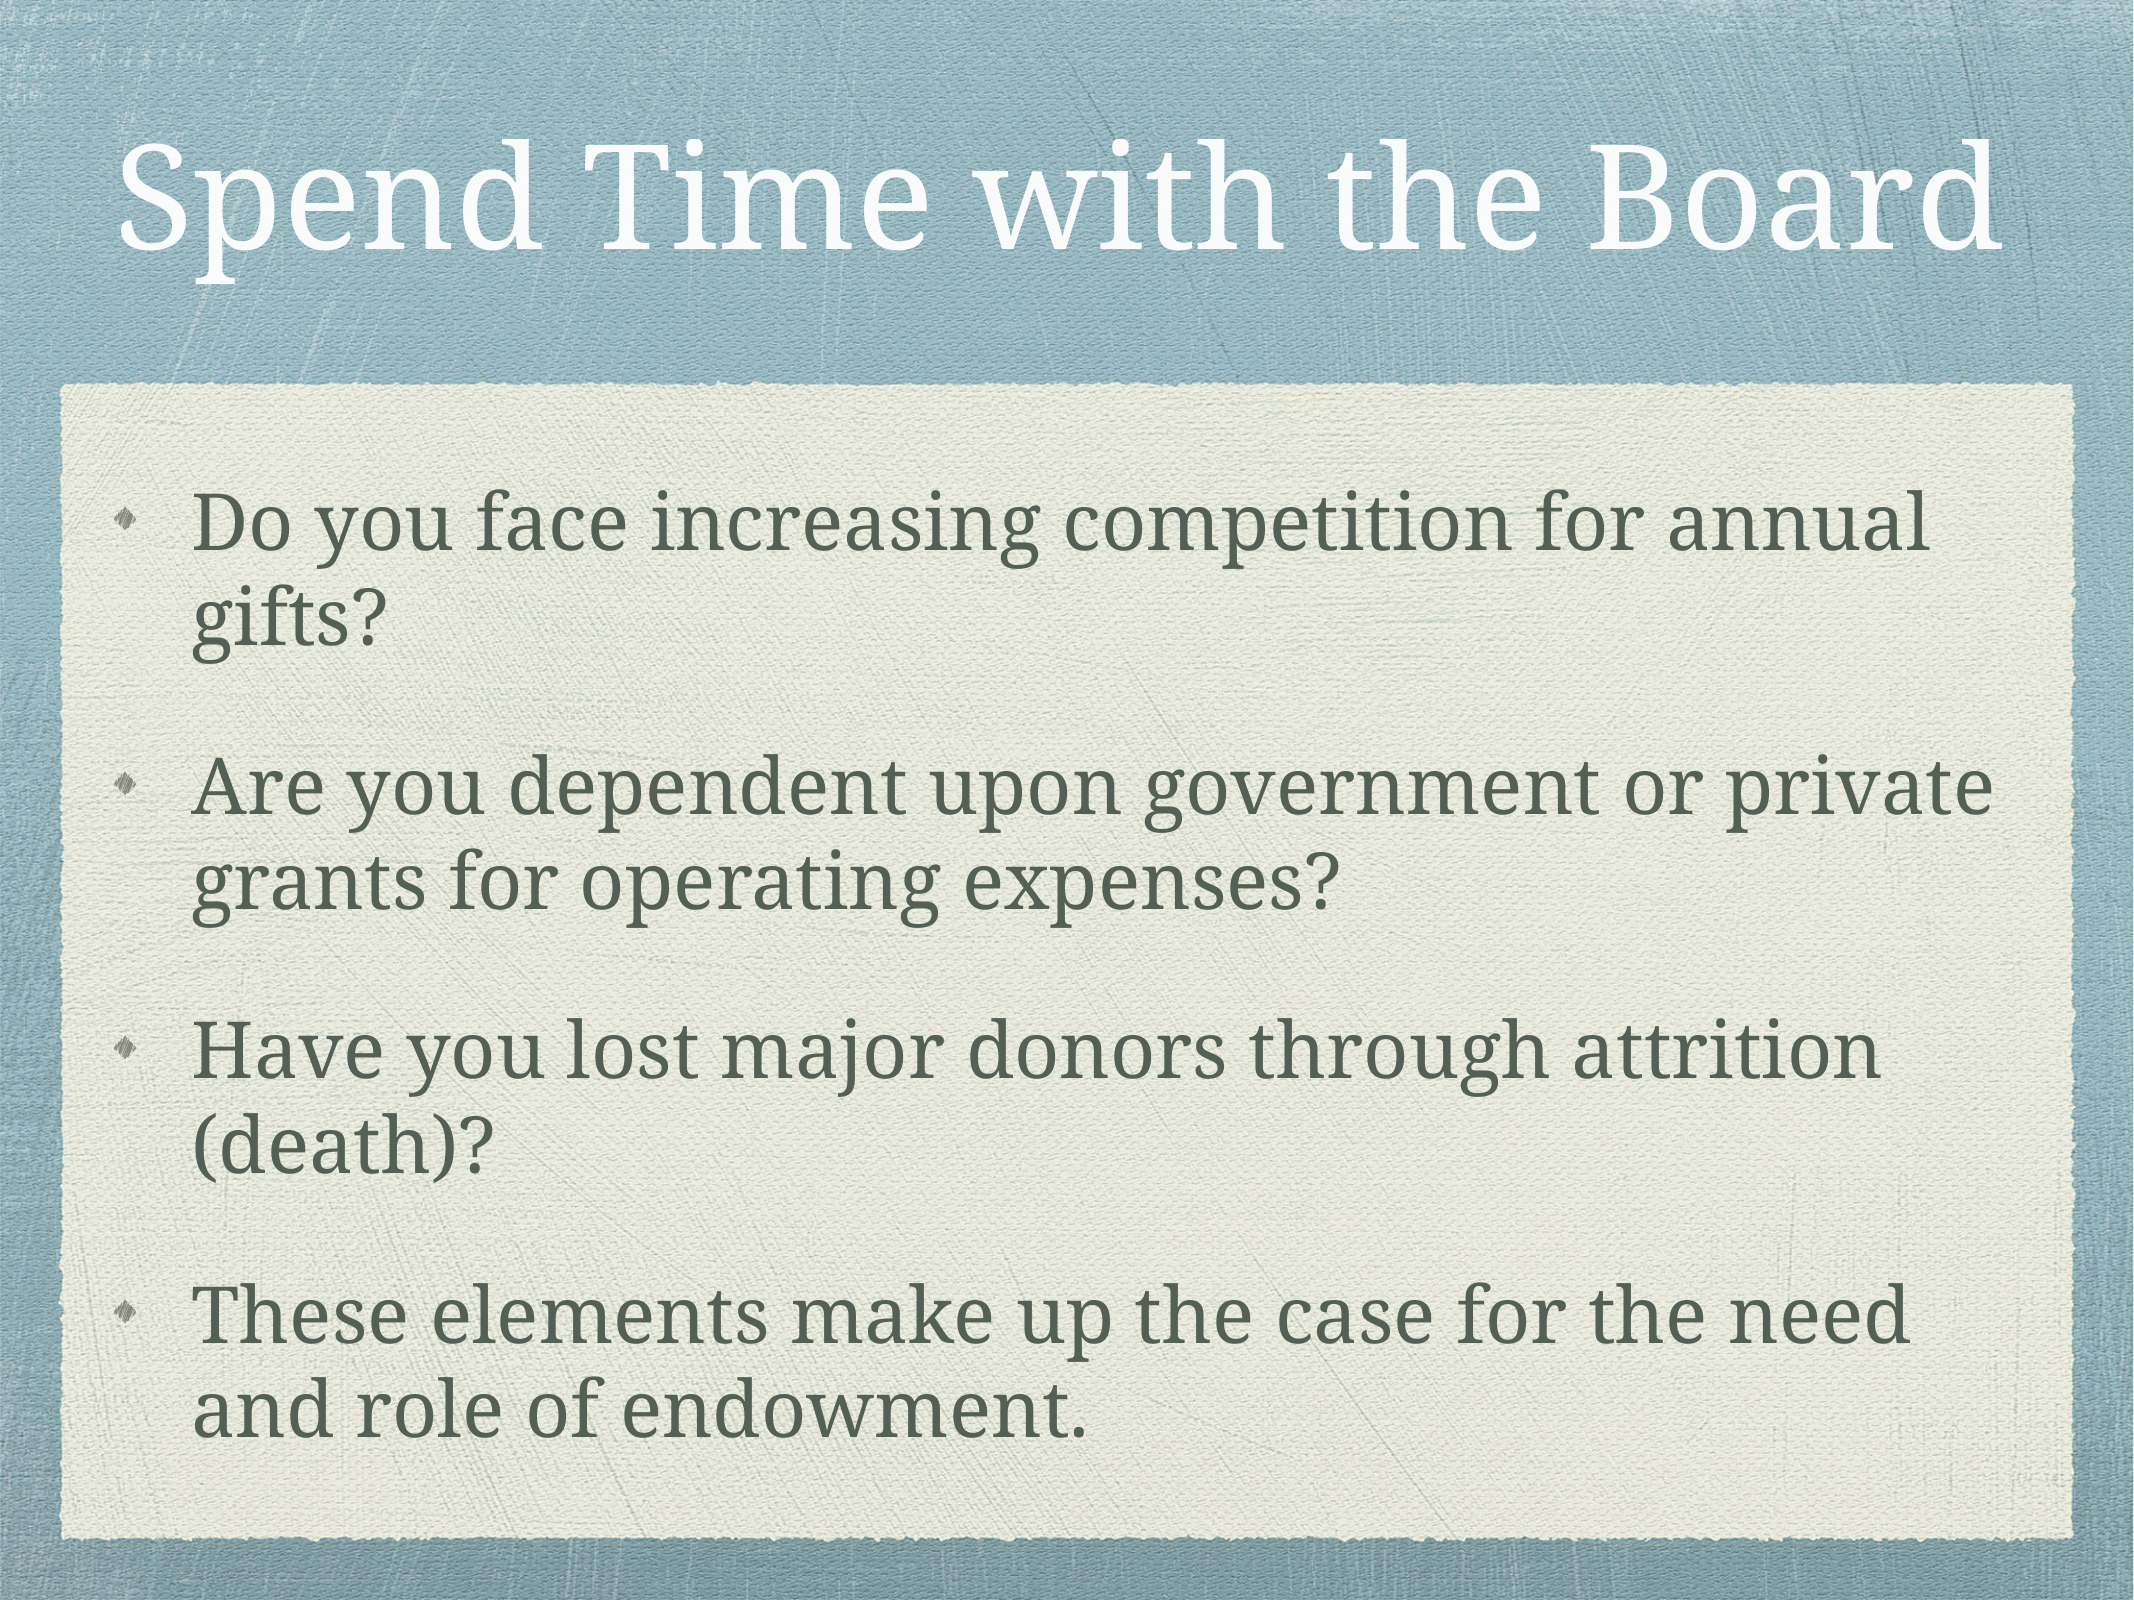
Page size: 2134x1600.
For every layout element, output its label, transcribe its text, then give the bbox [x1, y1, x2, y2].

list Do you face increasing competition for annual gifts? Are you dependent upon government or private grants for operating expenses? Have you lost major donors through attrition (death)? These elements make up the case for the need and role of endowment. [105, 430, 2028, 1495]
picture [0, 0, 2134, 1600]
title Spend Time with the Board [105, 24, 2028, 359]
